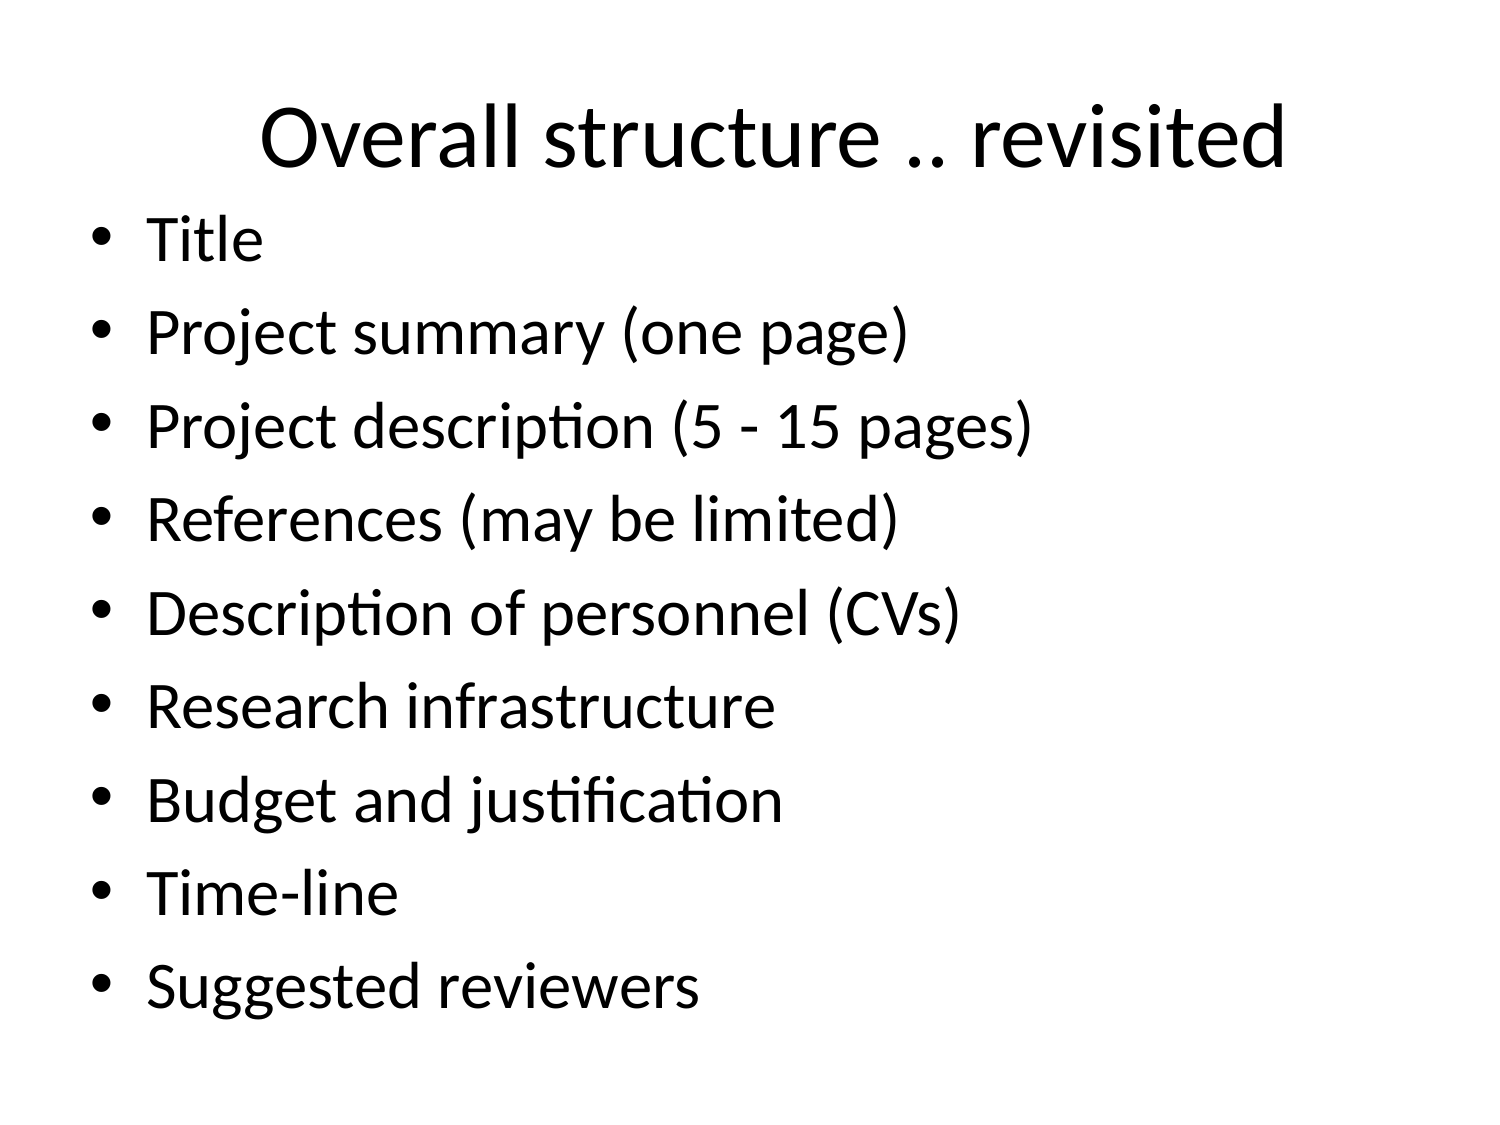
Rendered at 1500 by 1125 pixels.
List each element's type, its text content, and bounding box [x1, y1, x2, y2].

text_box Title Project summary (one page) Project description (5 - 15 pages) References (may be limited) Description of personnel (CVs) Research infrastructure Budget and justification Time-line Suggested reviewers [74, 187, 1425, 1063]
title Overall structure .. revisited [162, 50, 1388, 187]
